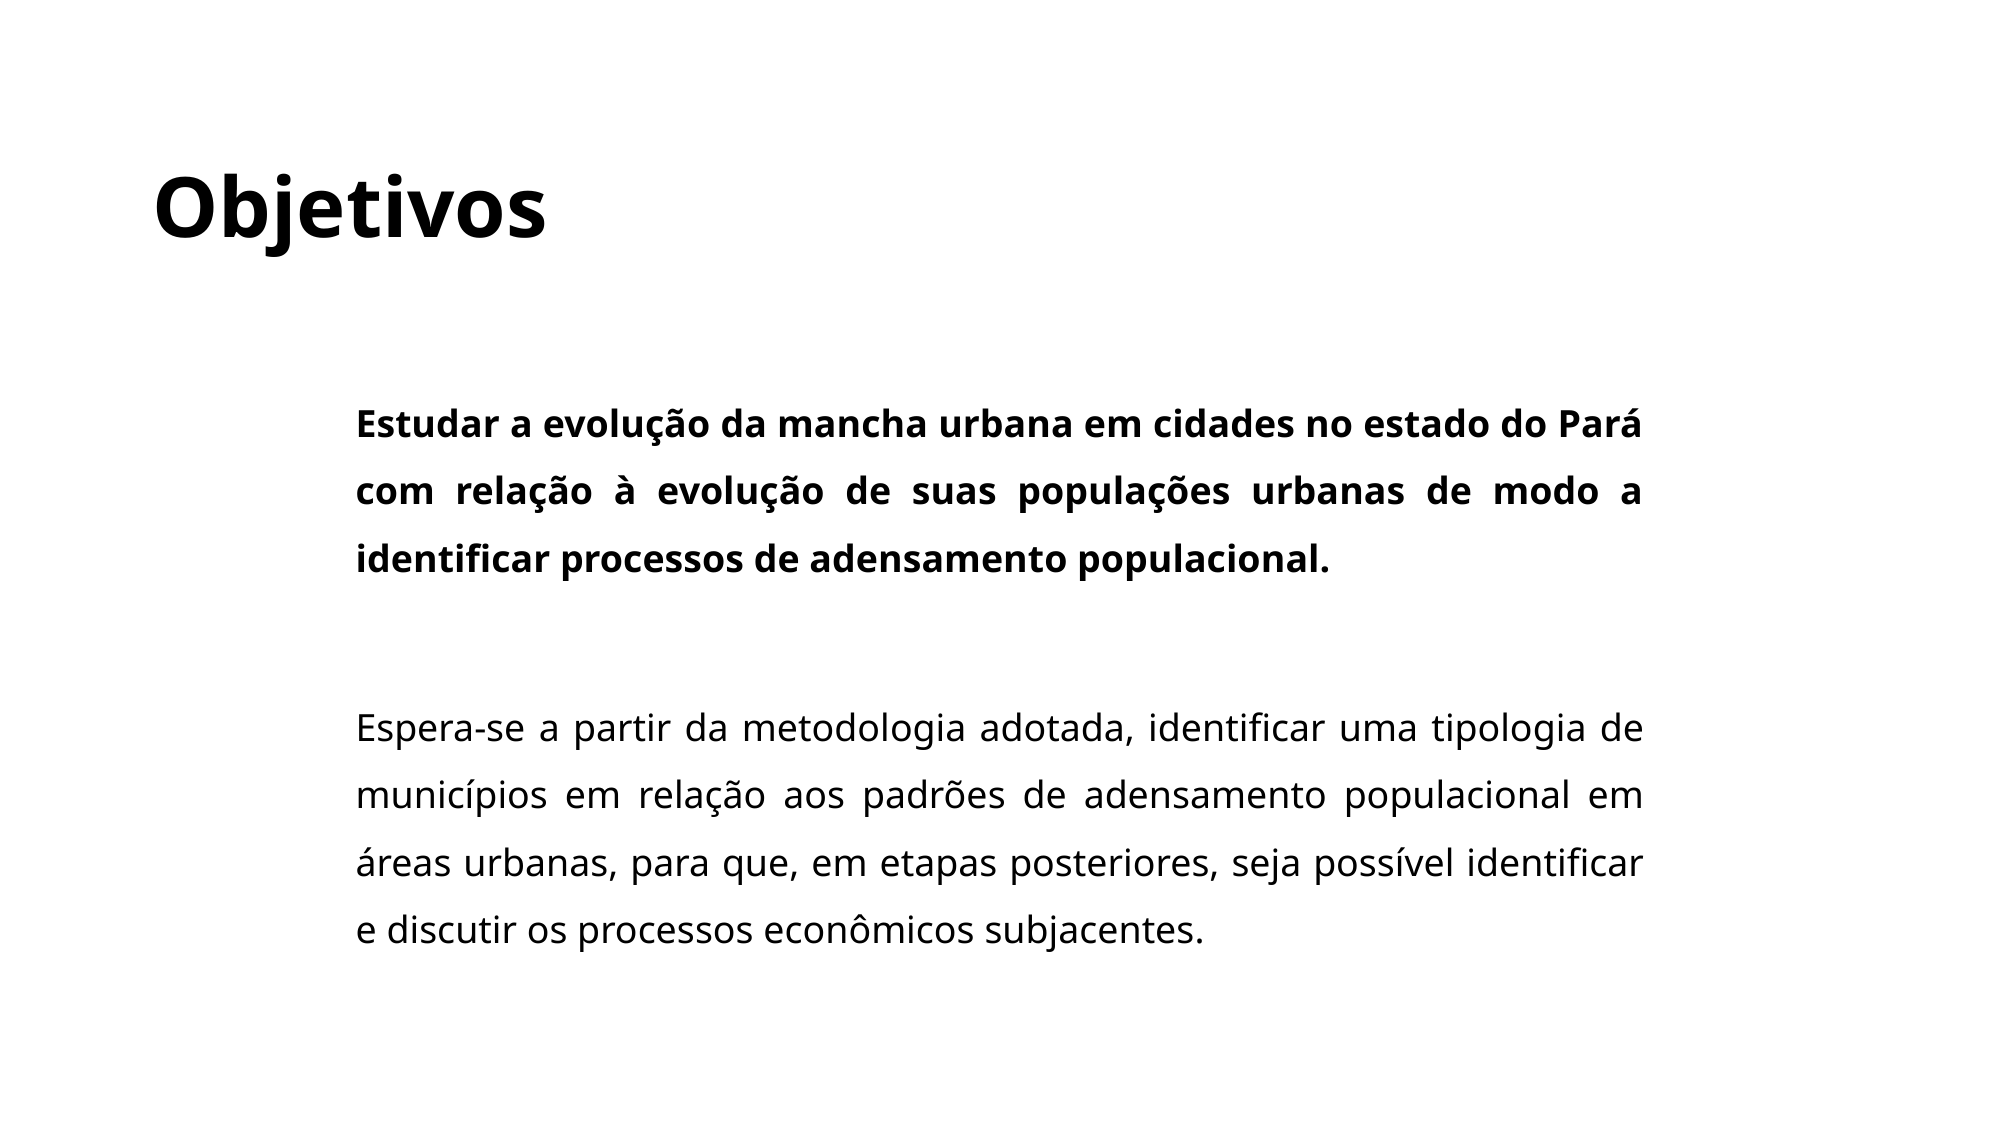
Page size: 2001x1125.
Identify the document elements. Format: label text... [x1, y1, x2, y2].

text_box Estudar a evolução da mancha urbana em cidades no estado do Pará com relação à evolução de suas populações urbanas de modo a identificar processos de adensamento populacional. [340, 369, 1659, 673]
text_box Espera-se a partir da metodologia adotada, identificar uma tipologia de municípios em relação aos padrões de adensamento populacional em áreas urbanas, para que, em etapas posteriores, seja possível identificar e discutir os processos econômicos subjacentes. [340, 673, 1660, 1004]
title Objetivos [137, 97, 1863, 316]
